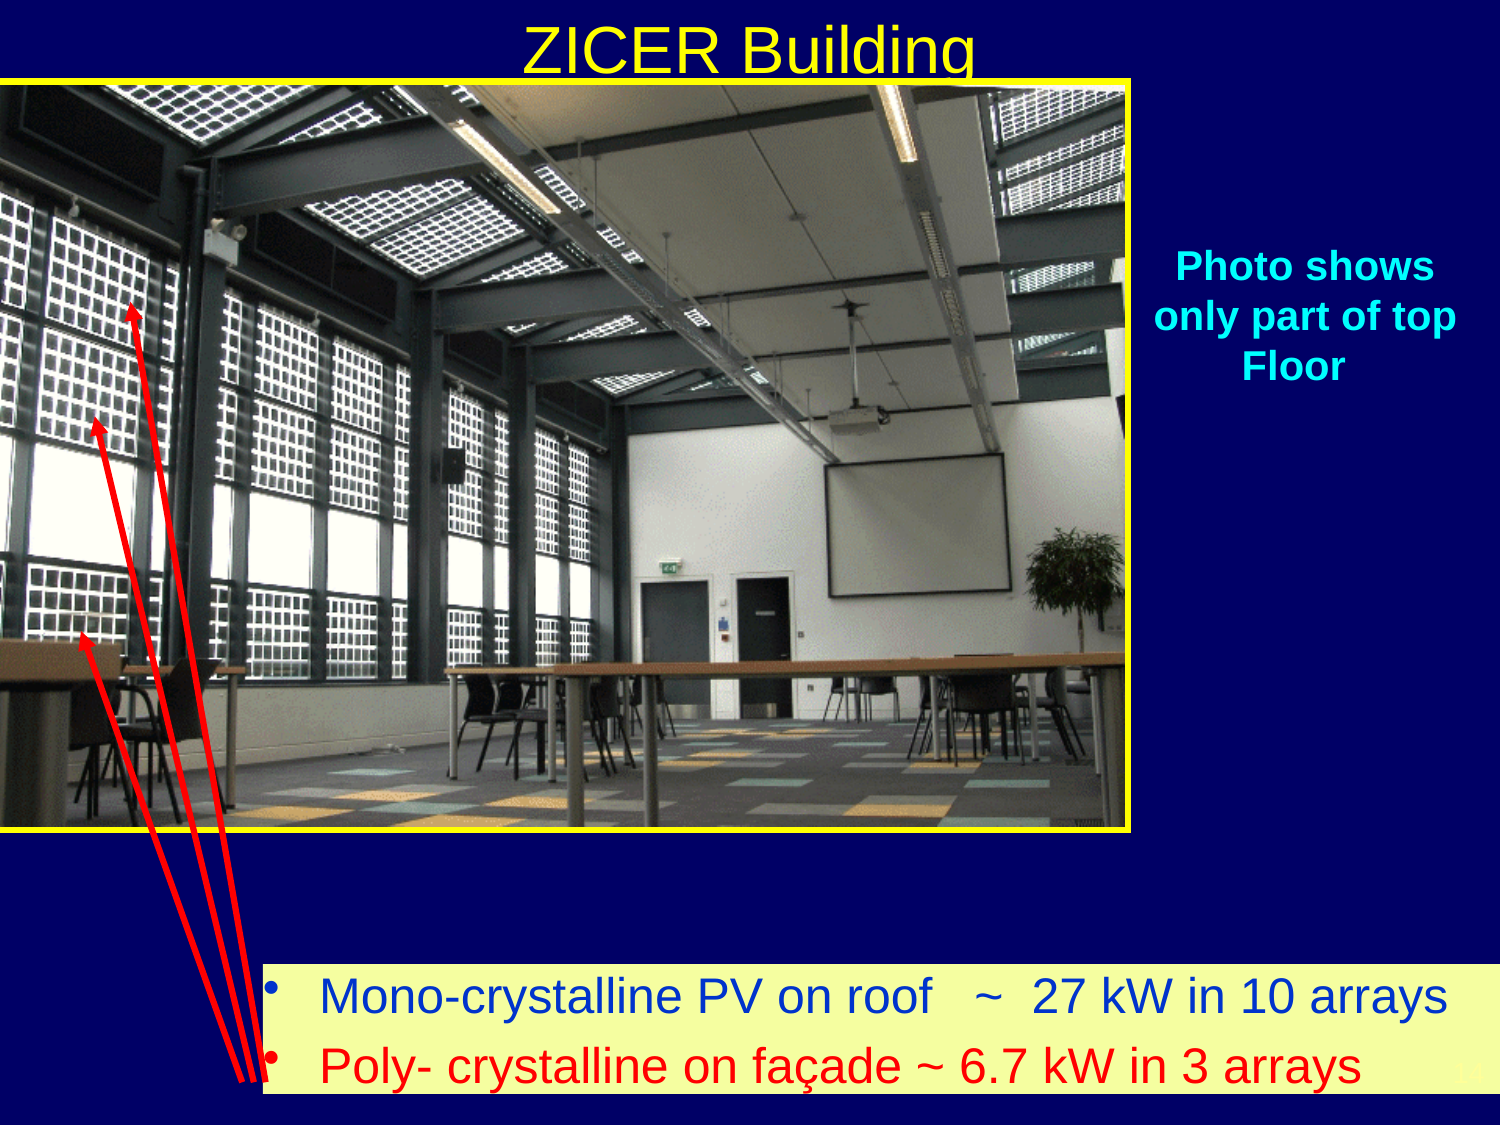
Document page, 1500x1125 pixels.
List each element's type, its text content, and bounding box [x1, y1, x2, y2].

picture [0, 84, 1126, 827]
text_box ZICER Building [74, 0, 1425, 95]
text_box Photo shows only part of top Floor [1139, 231, 1471, 468]
slide_number 14 [1149, 1046, 1500, 1125]
text_box Mono-crystalline PV on roof ~ 27 kW in 10 arrays Poly- crystalline on façade ~ 6.7 kW in 3 arrays [262, 964, 1500, 1094]
